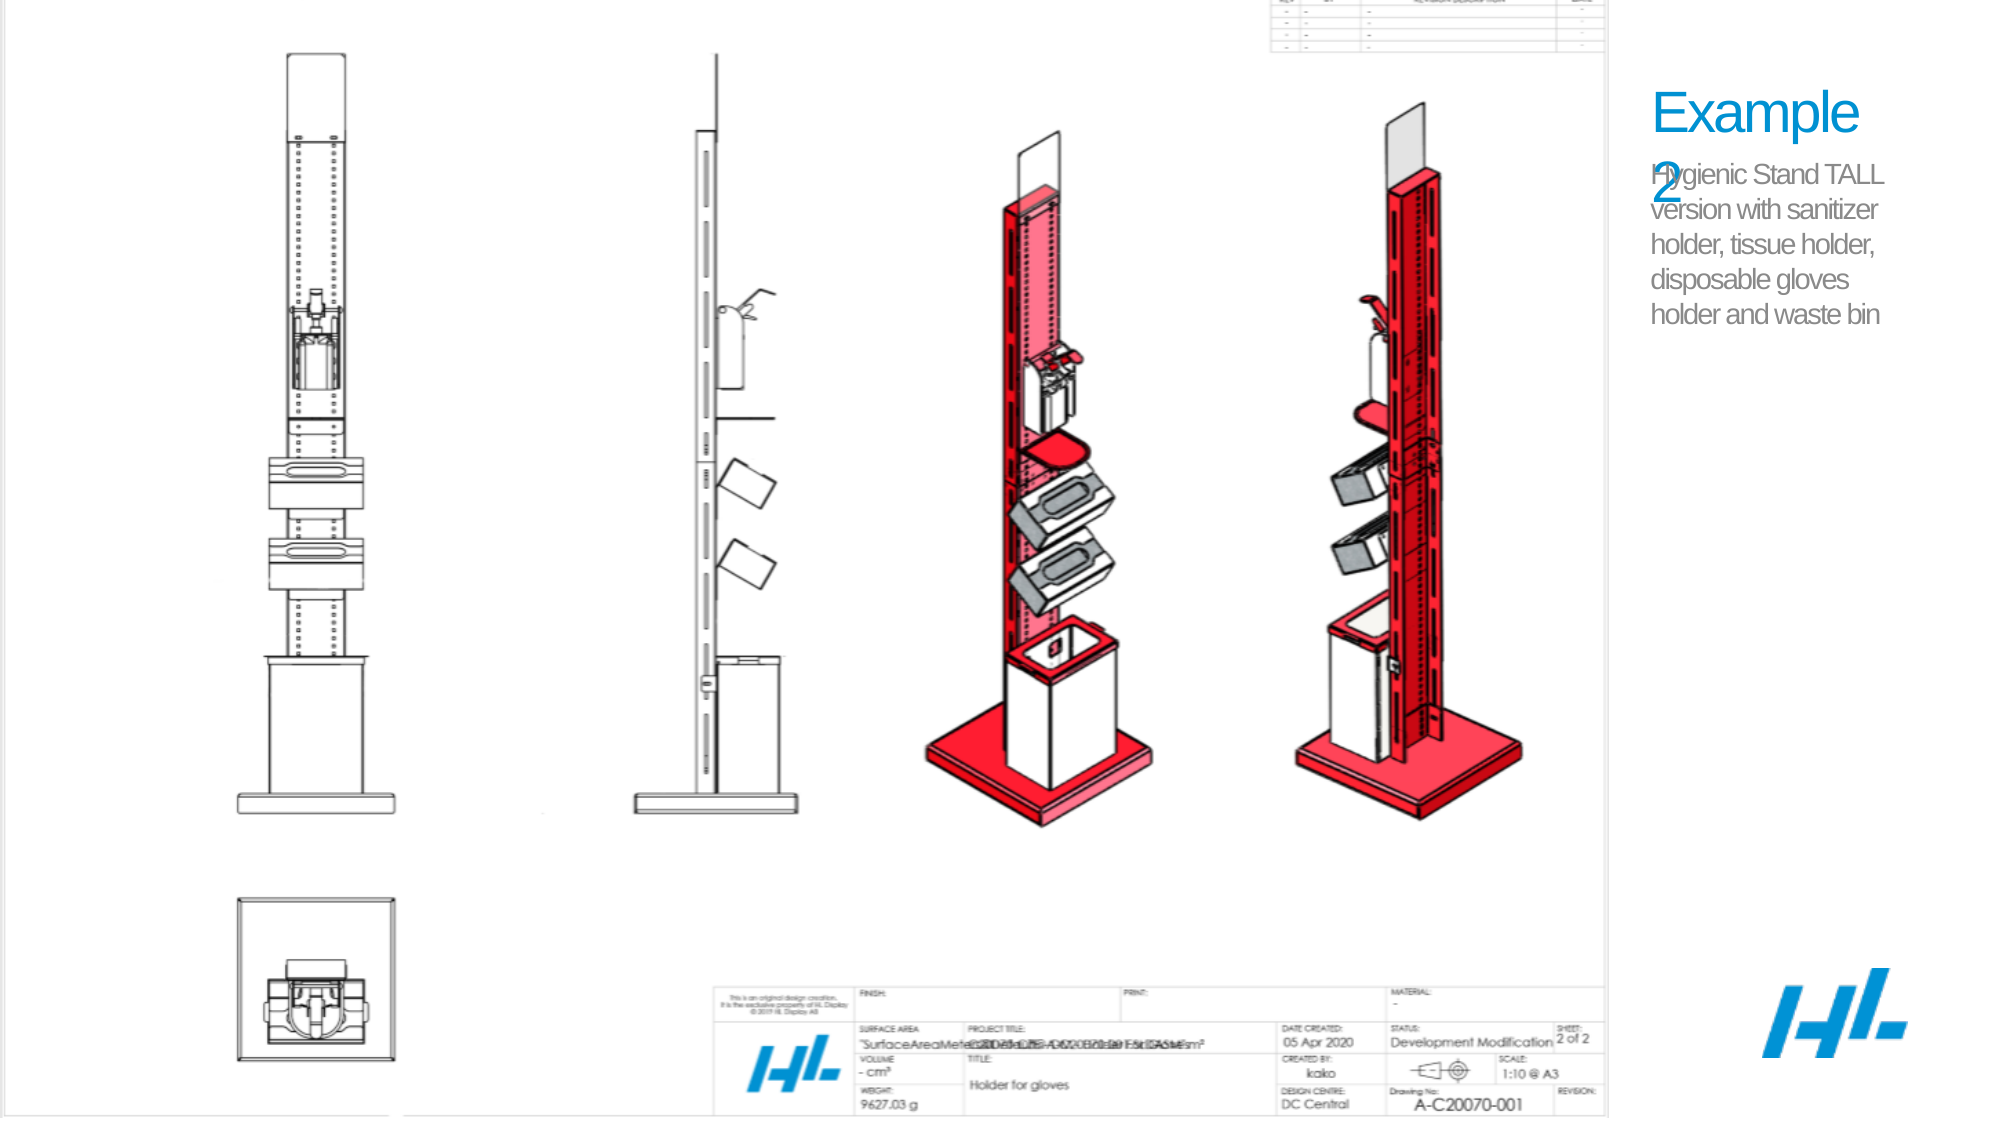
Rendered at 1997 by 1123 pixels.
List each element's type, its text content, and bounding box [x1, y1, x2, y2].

picture [0, 0, 1609, 1119]
list Hygienic Stand TALL version with sanitizer holder, tissue holder, disposable gloves holder and waste bin [1635, 147, 1932, 798]
picture [1762, 968, 1908, 1058]
title Example 2 [1636, 66, 1920, 147]
